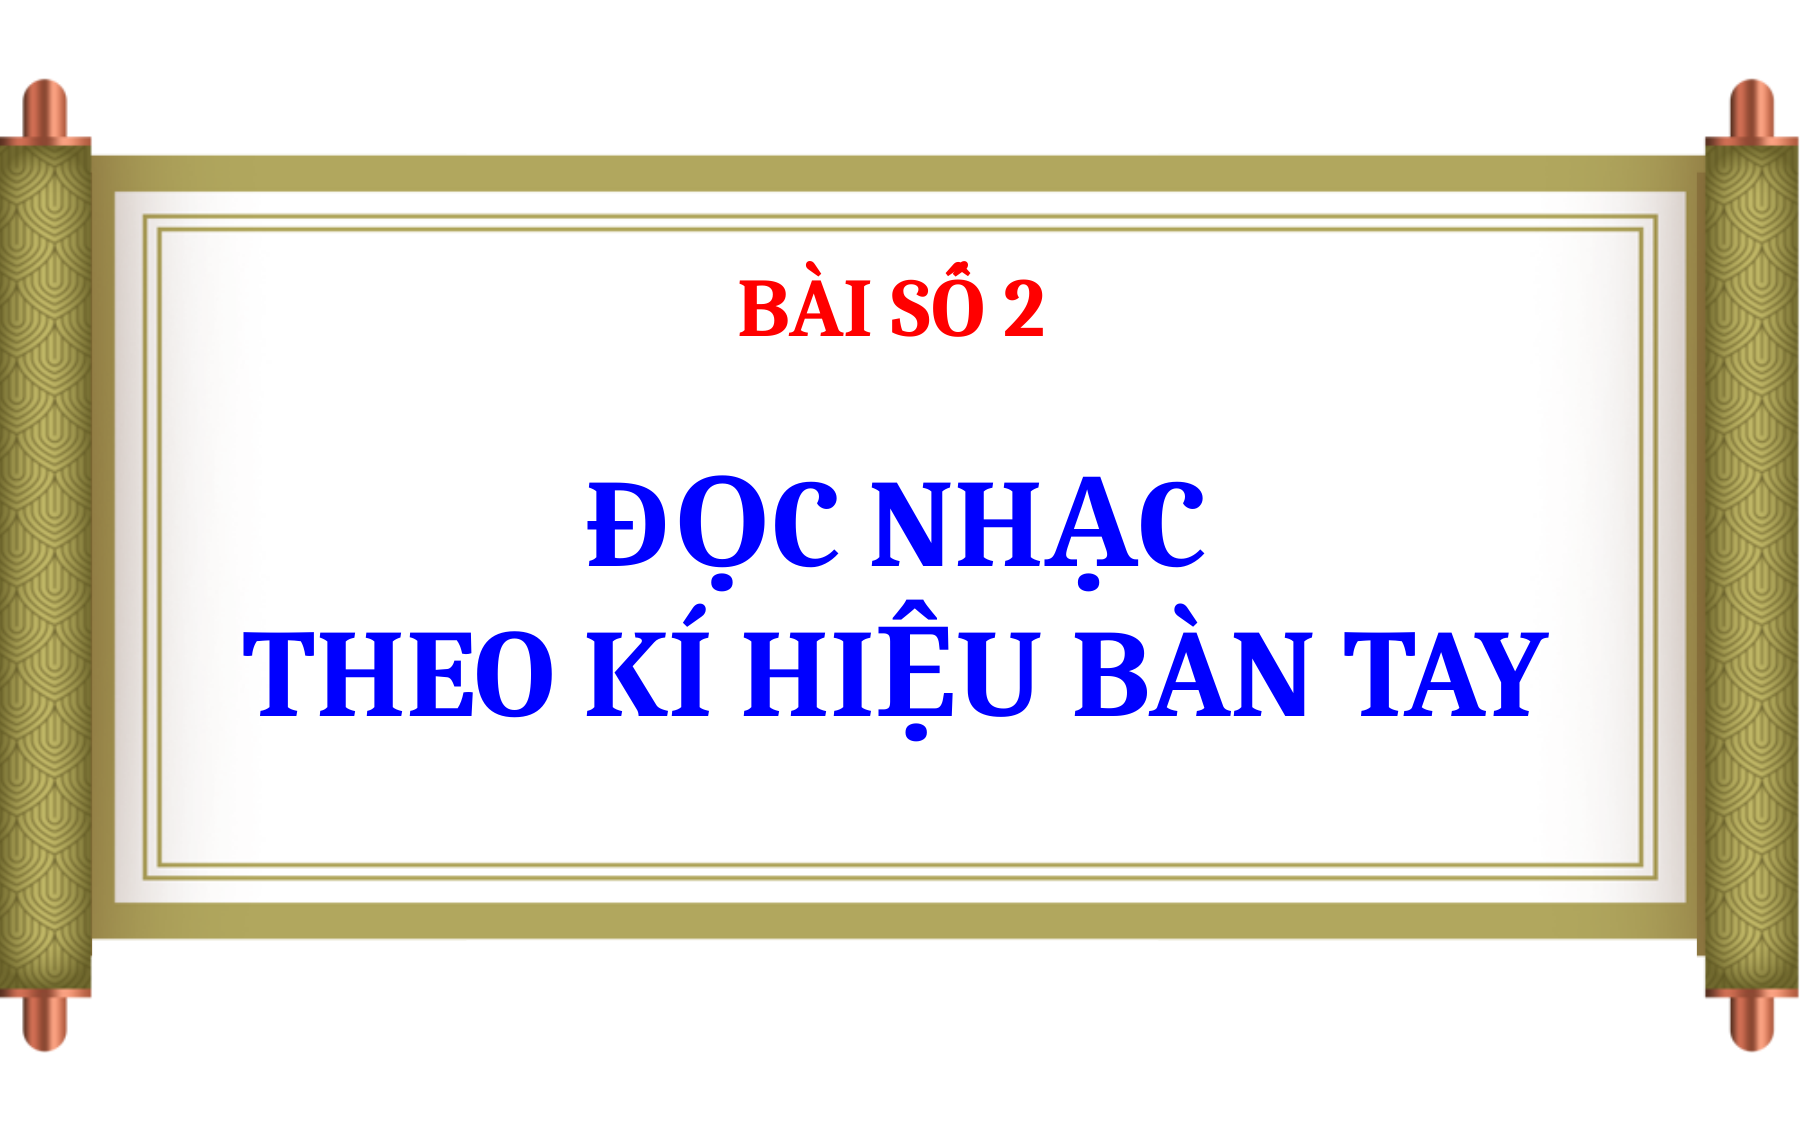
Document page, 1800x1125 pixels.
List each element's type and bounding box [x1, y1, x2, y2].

picture [0, 64, 1800, 1057]
